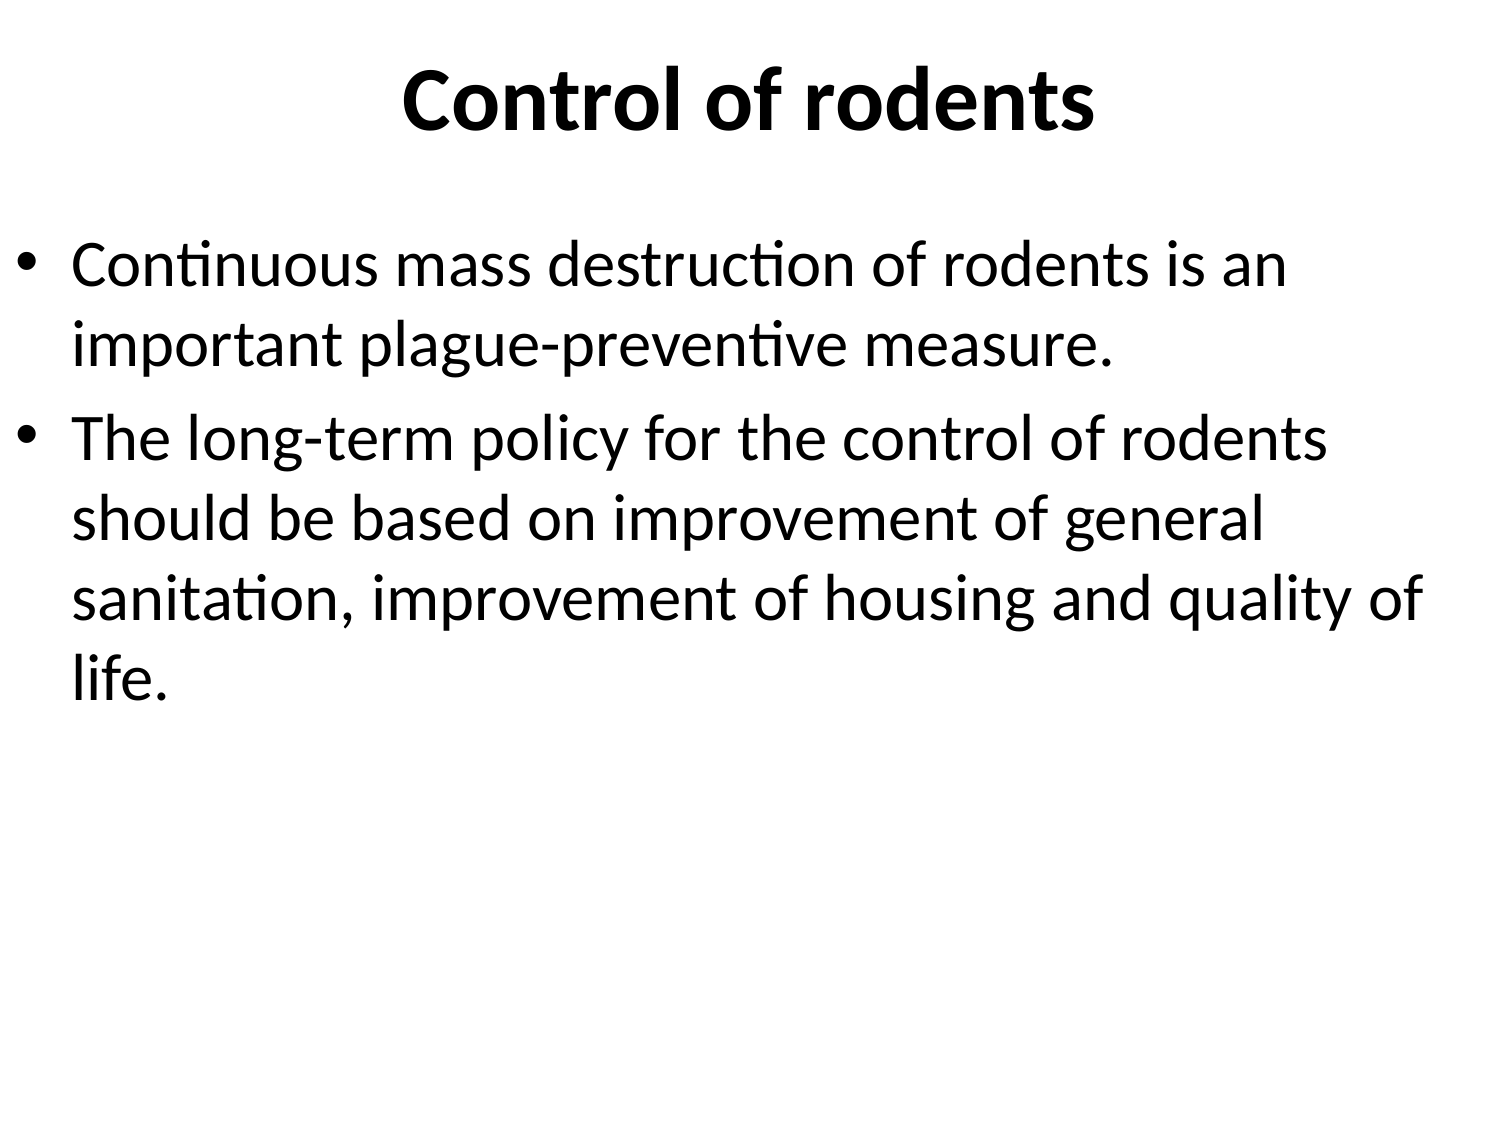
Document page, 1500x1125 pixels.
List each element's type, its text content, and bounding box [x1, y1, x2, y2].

list Continuous mass destruction of rodents is an important plague-preventive measure. The long-term policy for the control of rodents should be based on improvement of general sanitation, improvement of housing and quality of life. [0, 212, 1500, 1125]
title Control of rodents [0, 0, 1500, 188]
